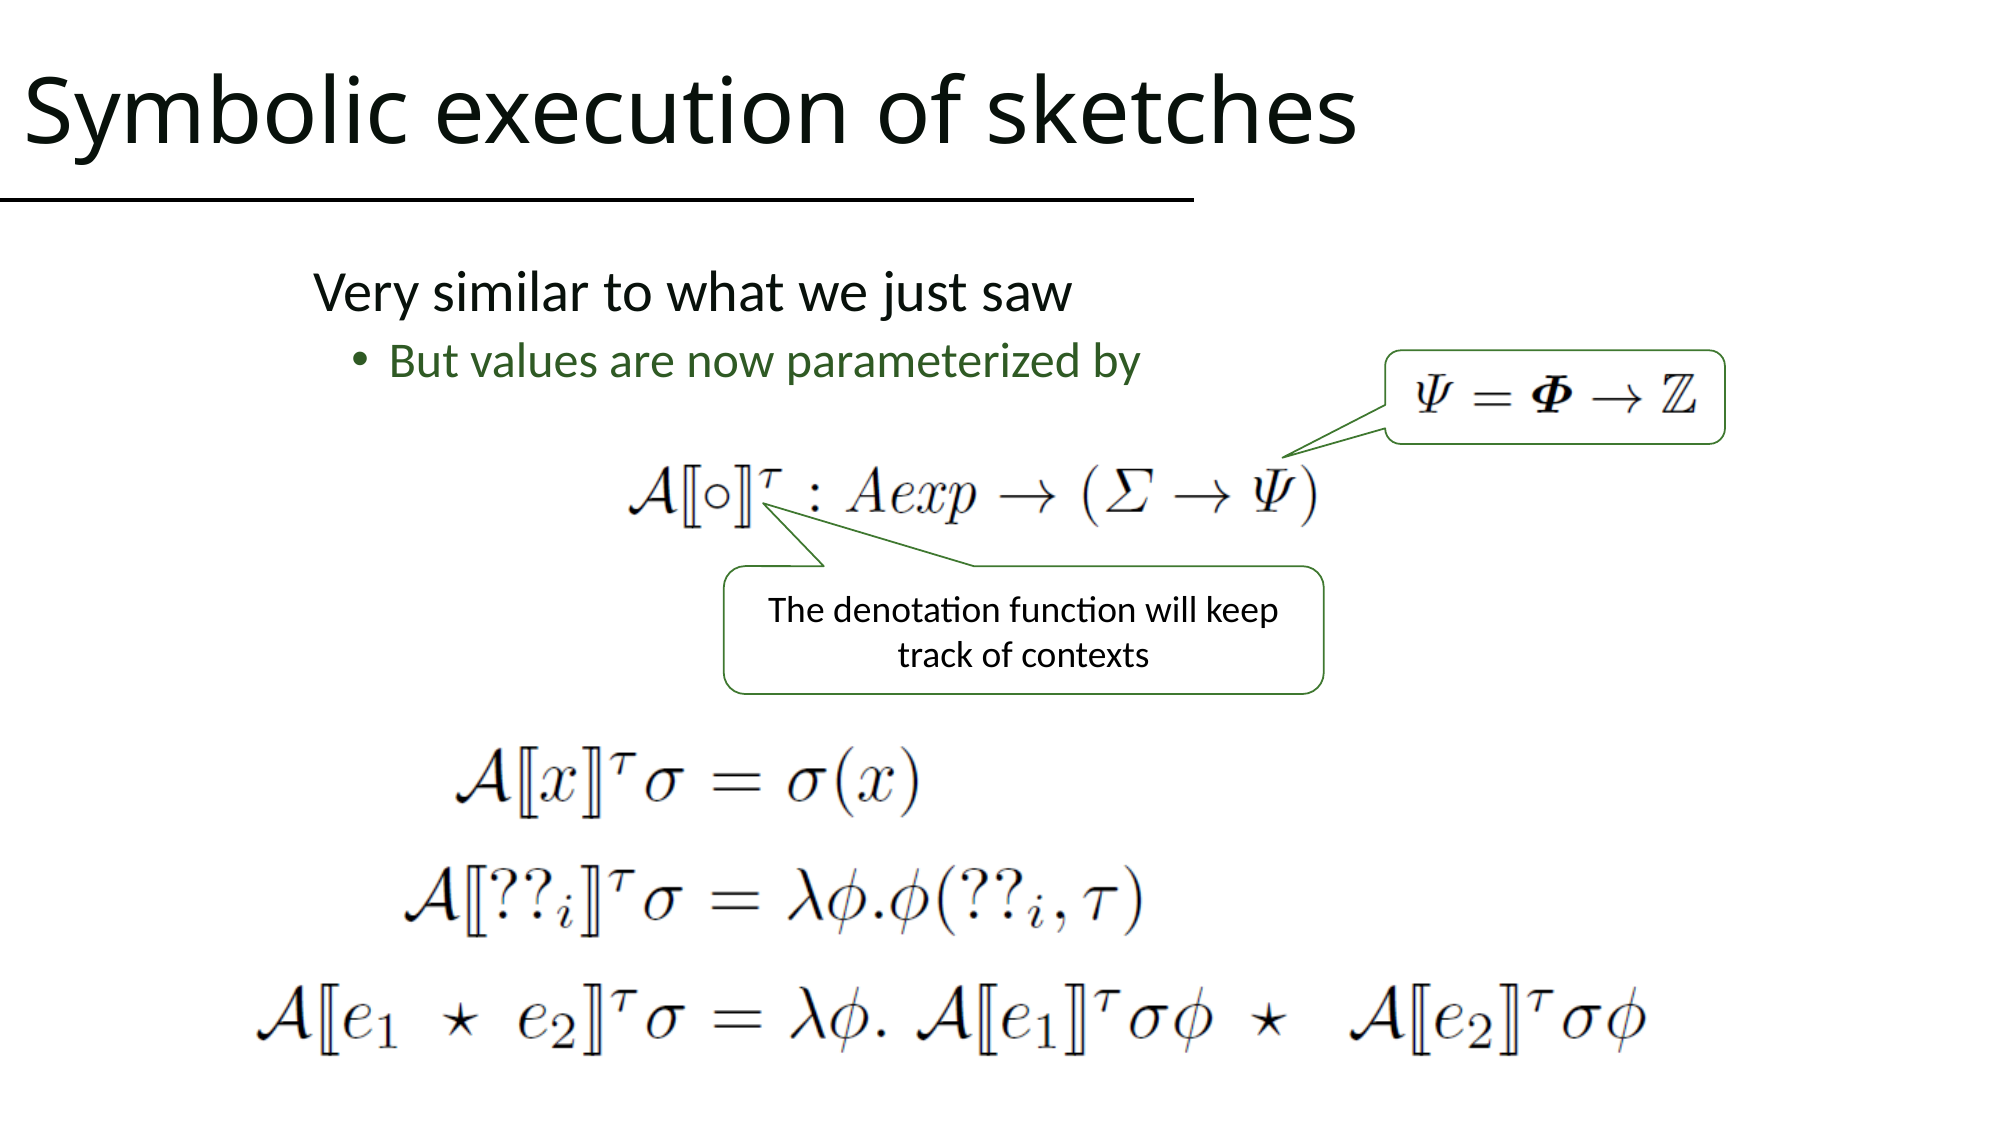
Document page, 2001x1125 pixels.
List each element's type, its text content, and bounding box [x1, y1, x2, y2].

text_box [1384, 350, 1726, 445]
picture [249, 712, 1661, 1087]
text_box The denotation function will keep track of contexts [722, 577, 1325, 695]
picture [574, 403, 1386, 577]
title Symbolic execution of sketches [8, 4, 1475, 223]
